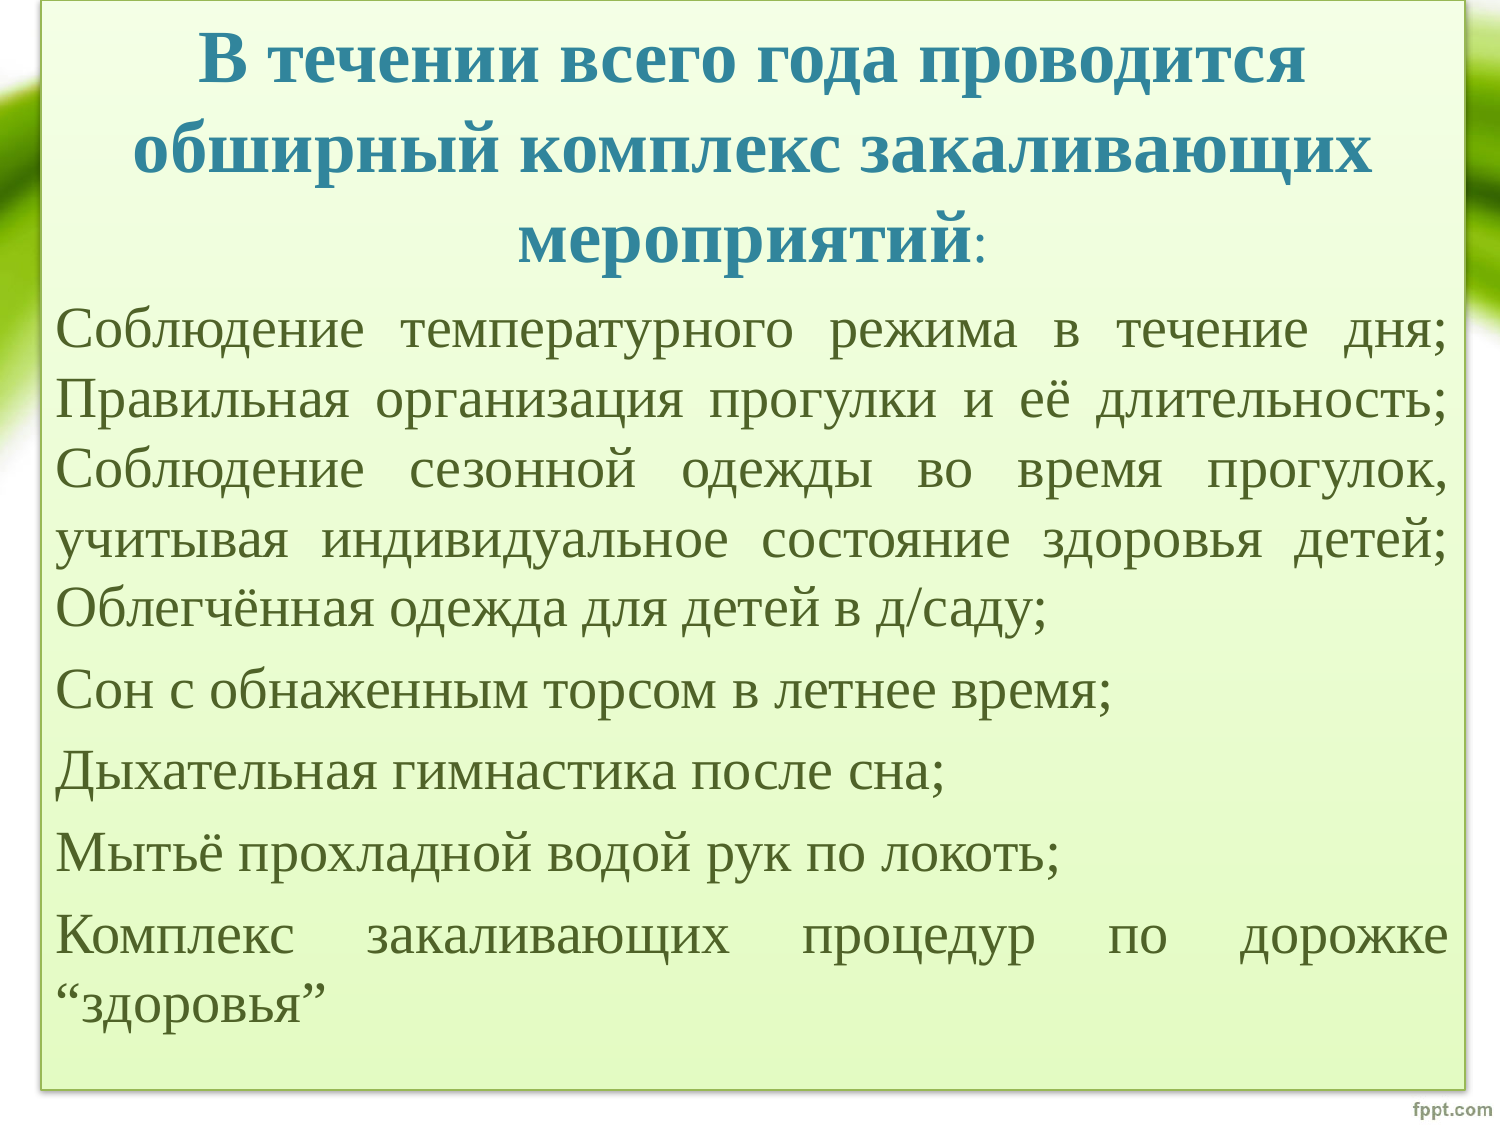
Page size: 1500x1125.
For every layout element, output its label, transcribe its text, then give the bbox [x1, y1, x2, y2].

list В течении всего года проводится обширный комплекс закаливающих мероприятий: Соблюдение температурного режима в течение дня; Правильная организация прогулки и её длительность; Соблюдение сезонной одежды во время прогулок, учитывая индивидуальное состояние здоровья детей; Облегчённая одежда для детей в д/саду; Сон с обнаженным торсом в летнее время; Дыхательная гимнастика после сна; Мытьё прохладной водой рук по локоть; Комплекс закаливающих процедур по дорожке “здоровья” [40, 0, 1466, 1091]
picture [0, 0, 1500, 1125]
